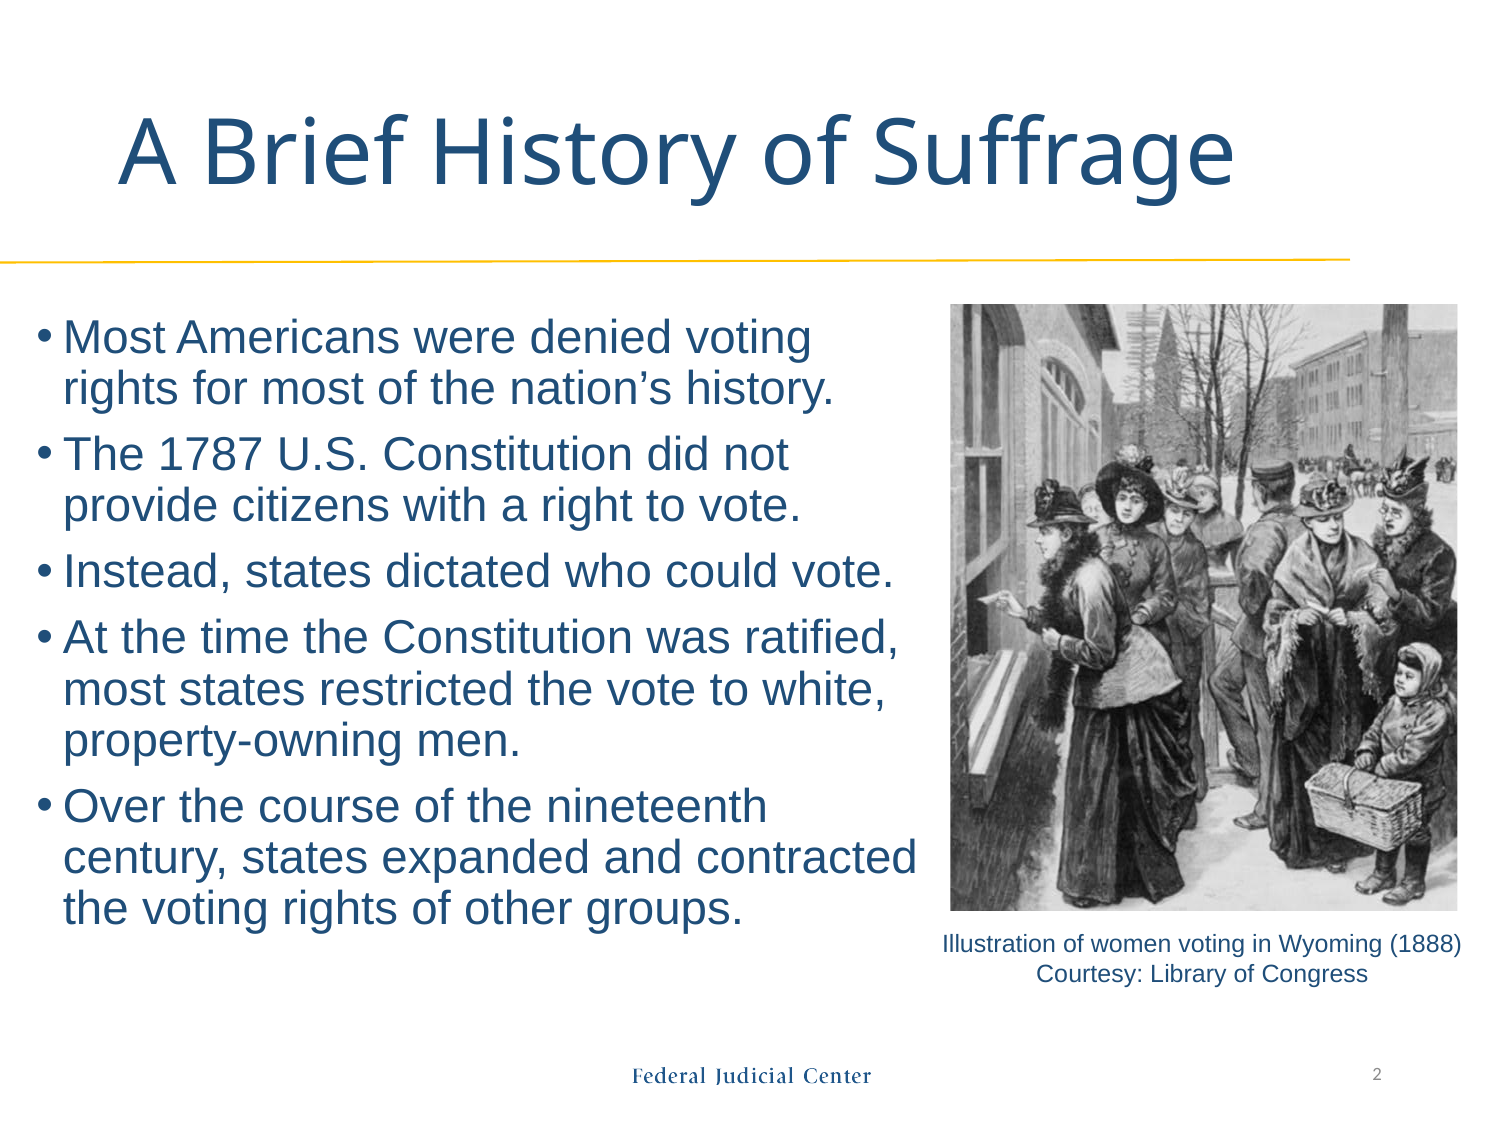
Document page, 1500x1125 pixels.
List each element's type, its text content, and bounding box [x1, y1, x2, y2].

picture [627, 1061, 873, 1085]
text_box Illustration of women voting in Wyoming (1888) Courtesy: Library of Congress [919, 920, 1486, 996]
picture [950, 304, 1458, 911]
title A Brief History of Suffrage [103, 45, 1397, 264]
list Most Americans were denied voting rights for most of the nation’s history. The 1787 U.S. Constitution did not provide citizens with a right to vote. Instead, states dictated who could vote. At the time the Constitution was ratified, most states restricted the vote to white, property-owning men. Over the course of the nineteenth century, states expanded and contracted the voting rights of other groups. [21, 304, 951, 1019]
slide_number 2 [1059, 1042, 1397, 1103]
